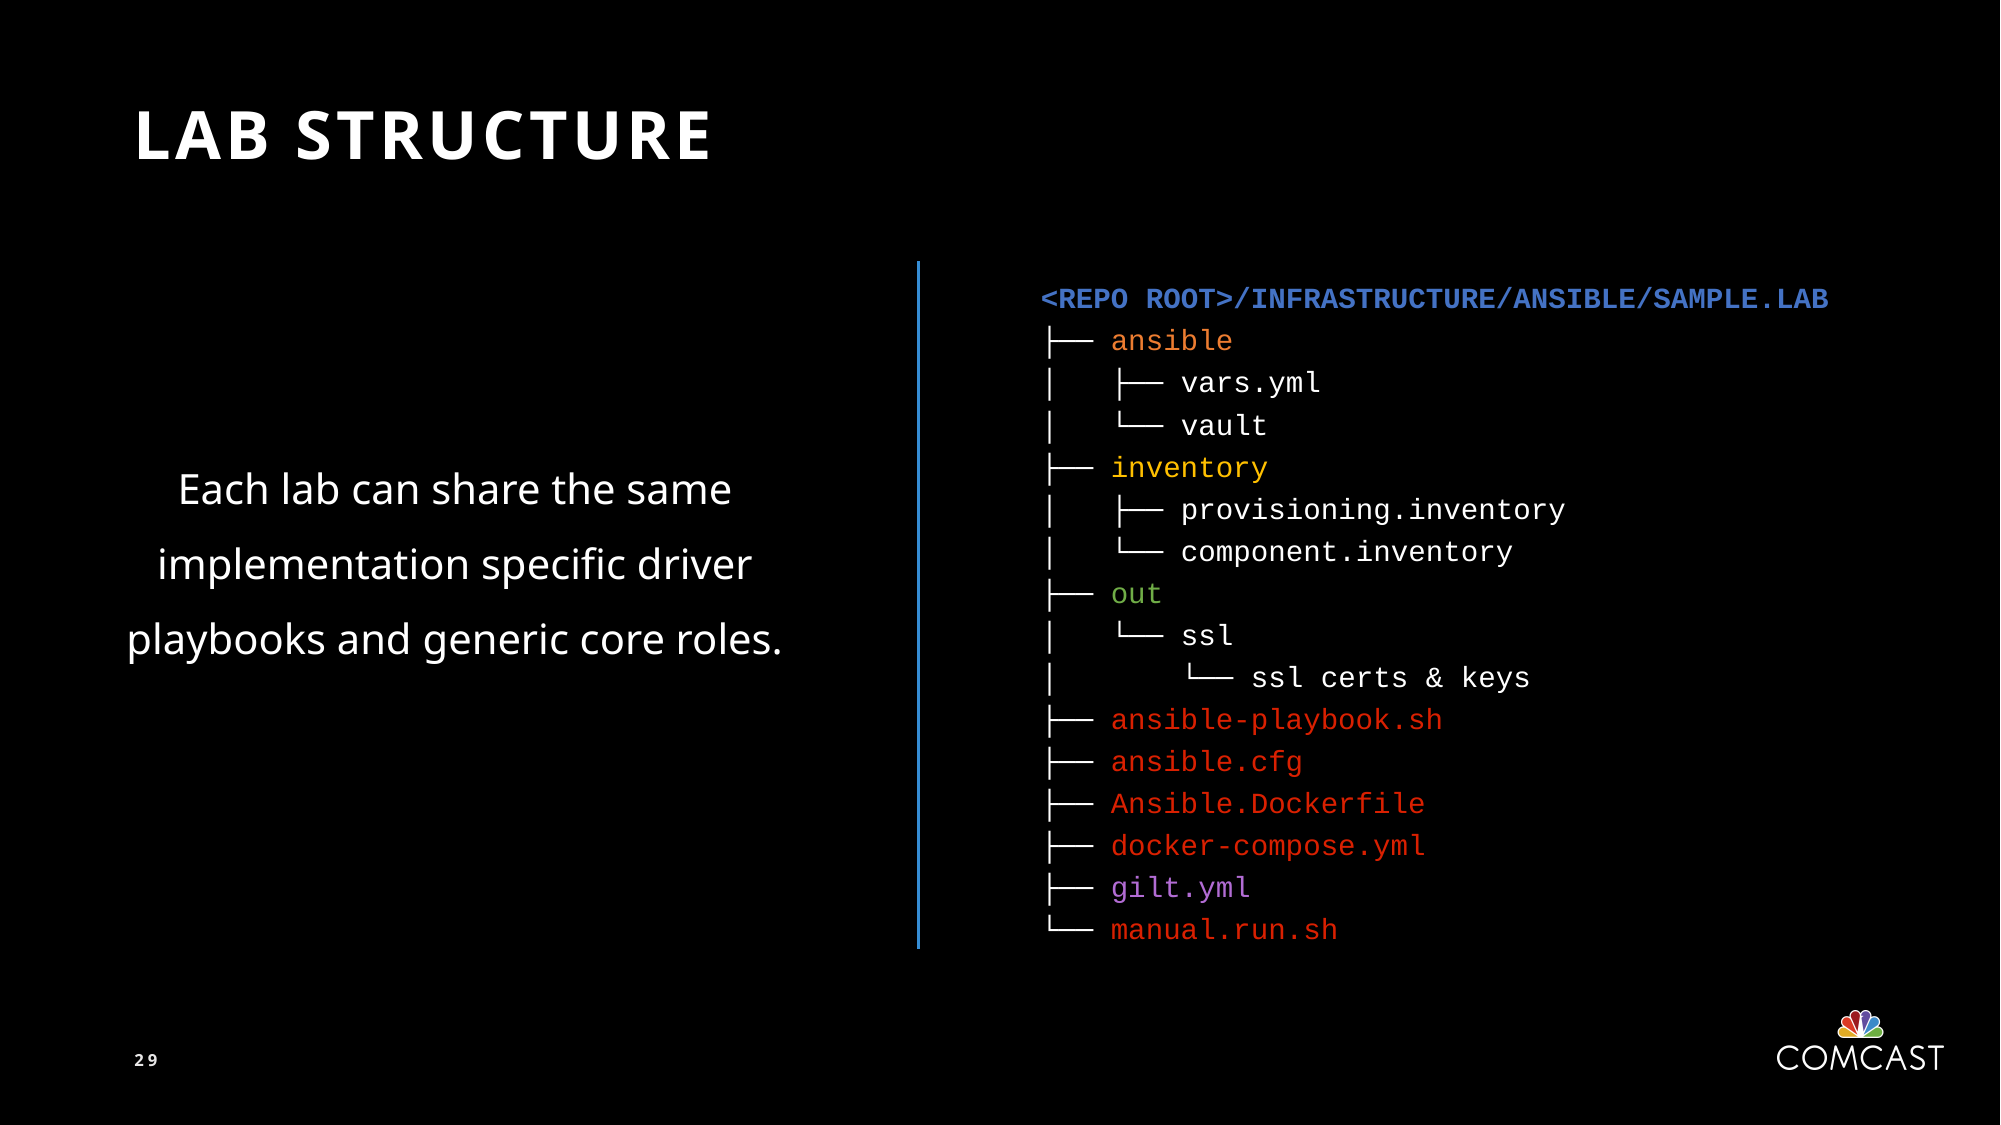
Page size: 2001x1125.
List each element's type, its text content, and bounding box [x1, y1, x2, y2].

title Lab Structure [133, 72, 875, 199]
picture [1777, 1010, 1944, 1070]
text_box <repo root>/infrastructure/ansible/sample.lab ├── ansible │ ├── vars.yml │ └── vault ├── inventory │ ├── provisioning.inventory │ └── component.inventory ├── out │ └── ssl │ └── ssl certs & keys ├── ansible-playbook.sh ├── ansible.cfg ├── Ansible.Dockerfile ├── docker-compose.yml ├── gilt.yml └── manual.run.sh [1040, 262, 1831, 952]
list Each lab can share the same implementation specific driver playbooks and generic core roles. [93, 262, 817, 860]
